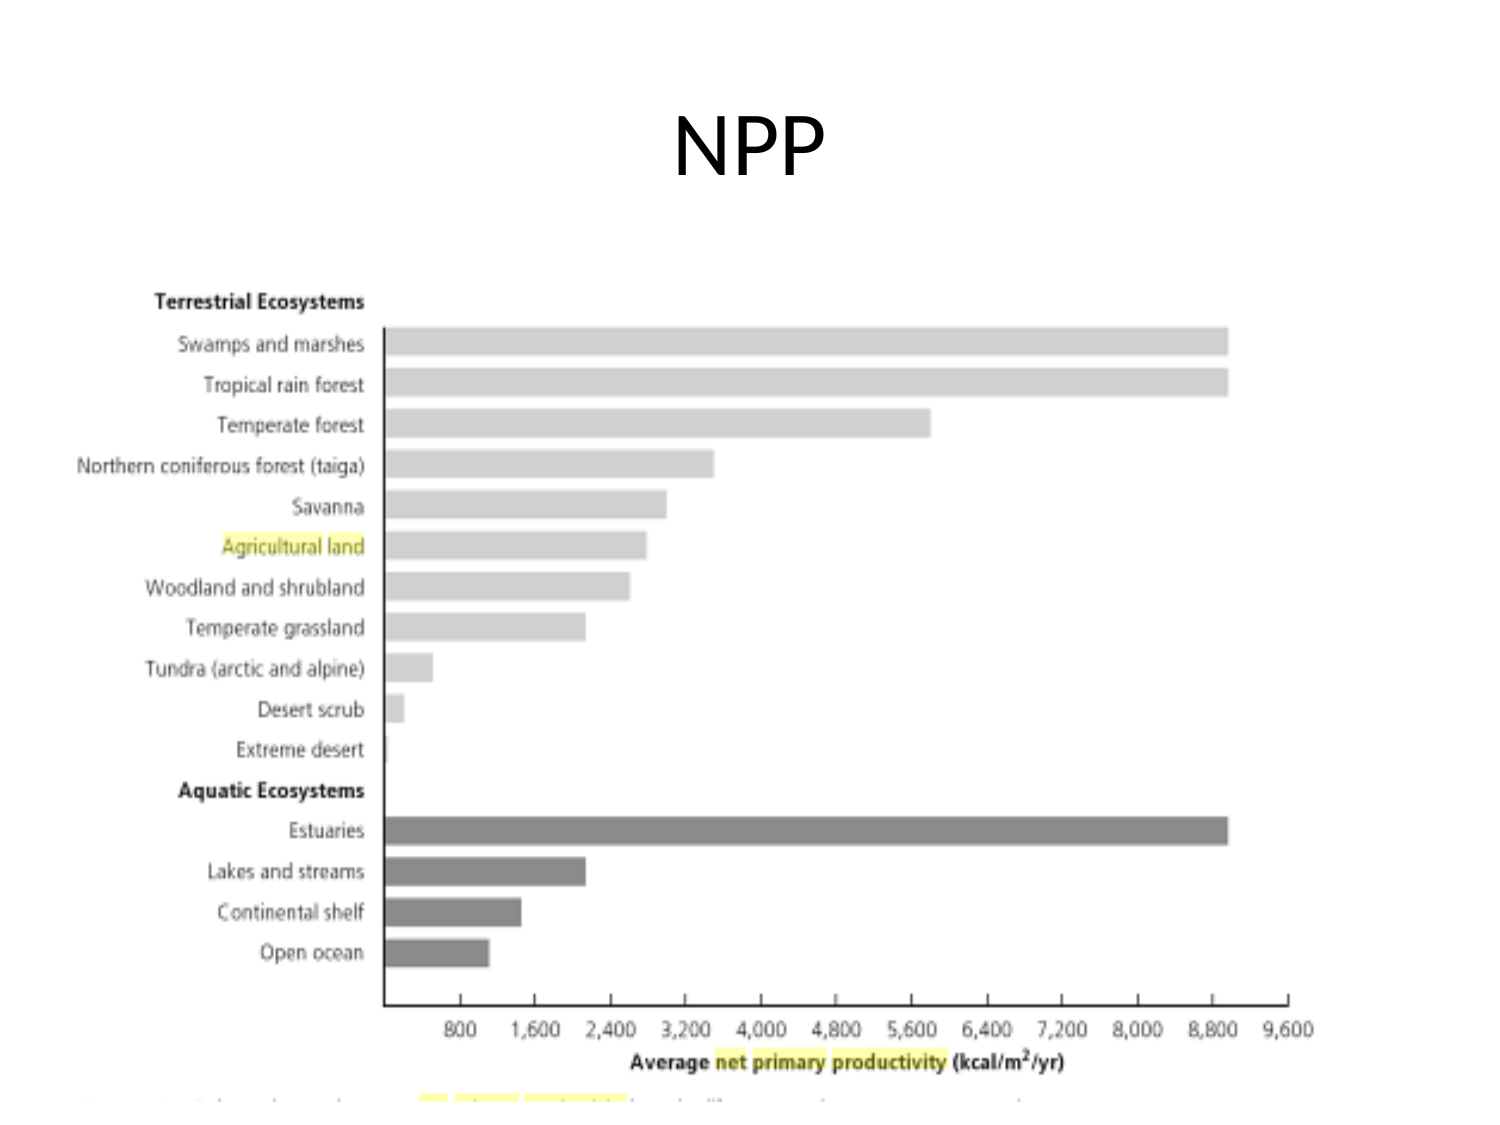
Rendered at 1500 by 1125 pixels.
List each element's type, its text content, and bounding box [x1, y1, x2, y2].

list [50, 232, 1456, 1102]
title NPP [75, 45, 1425, 230]
